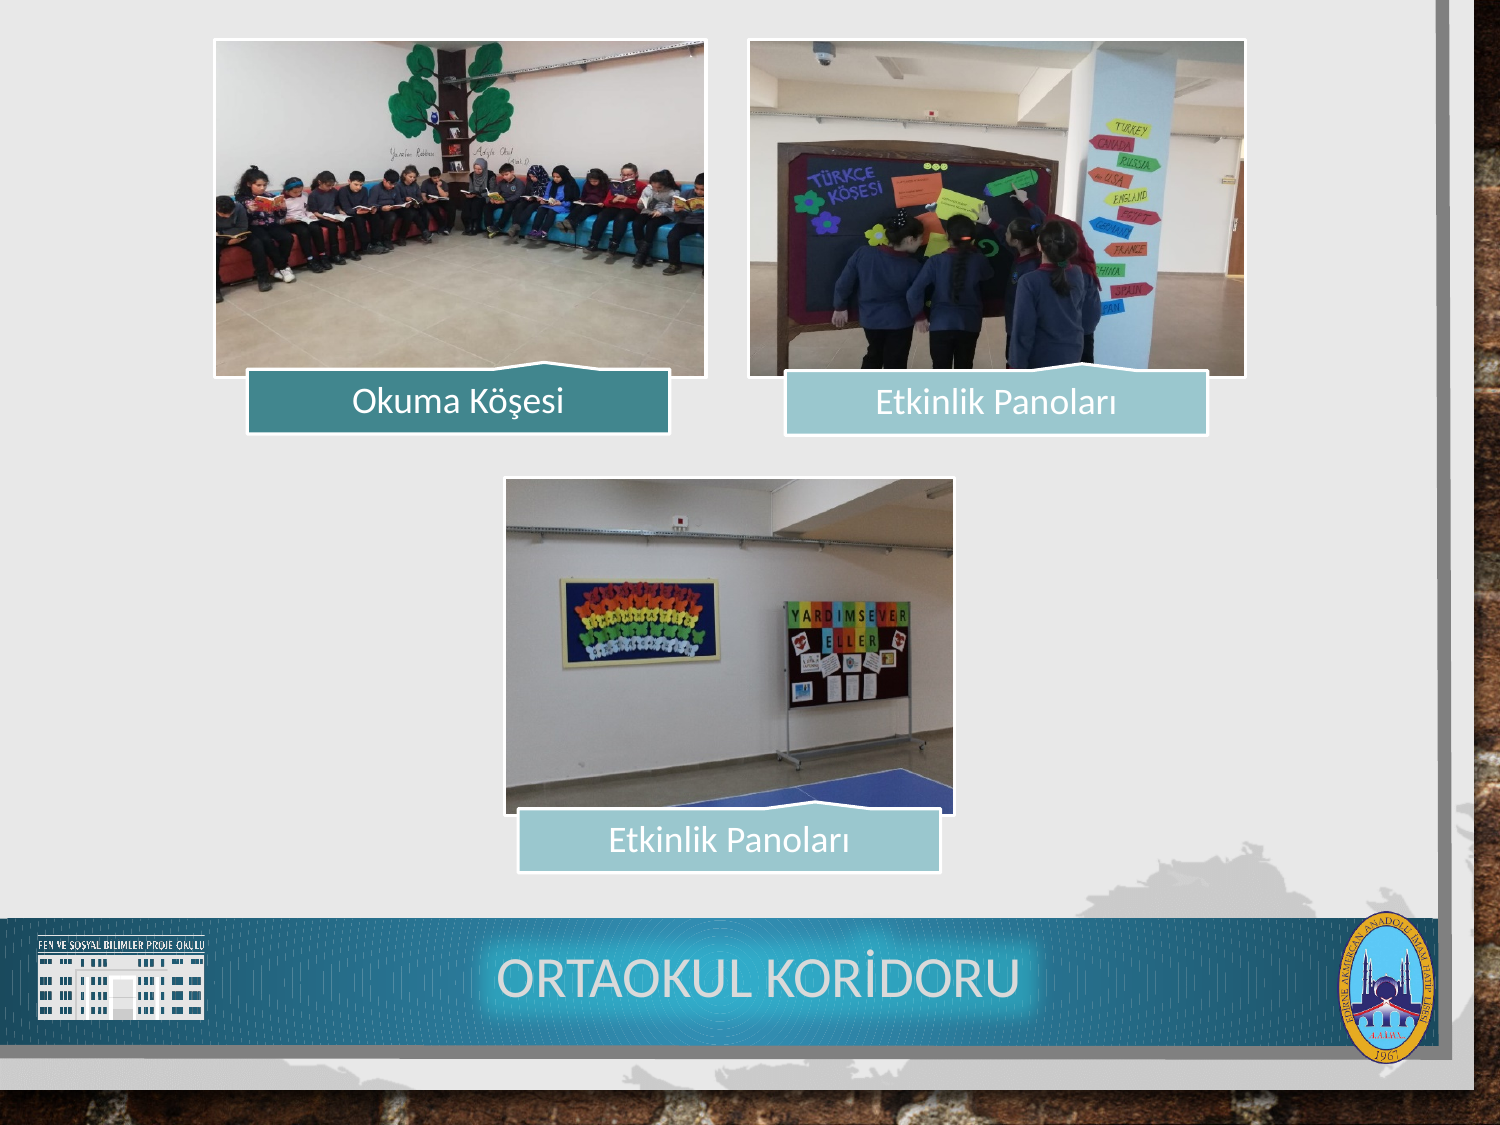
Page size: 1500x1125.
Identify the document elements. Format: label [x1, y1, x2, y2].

picture [1337, 911, 1435, 1064]
text_box [73, 39, 1387, 874]
picture [0, 0, 1500, 1125]
text_box [34, 917, 1337, 1034]
